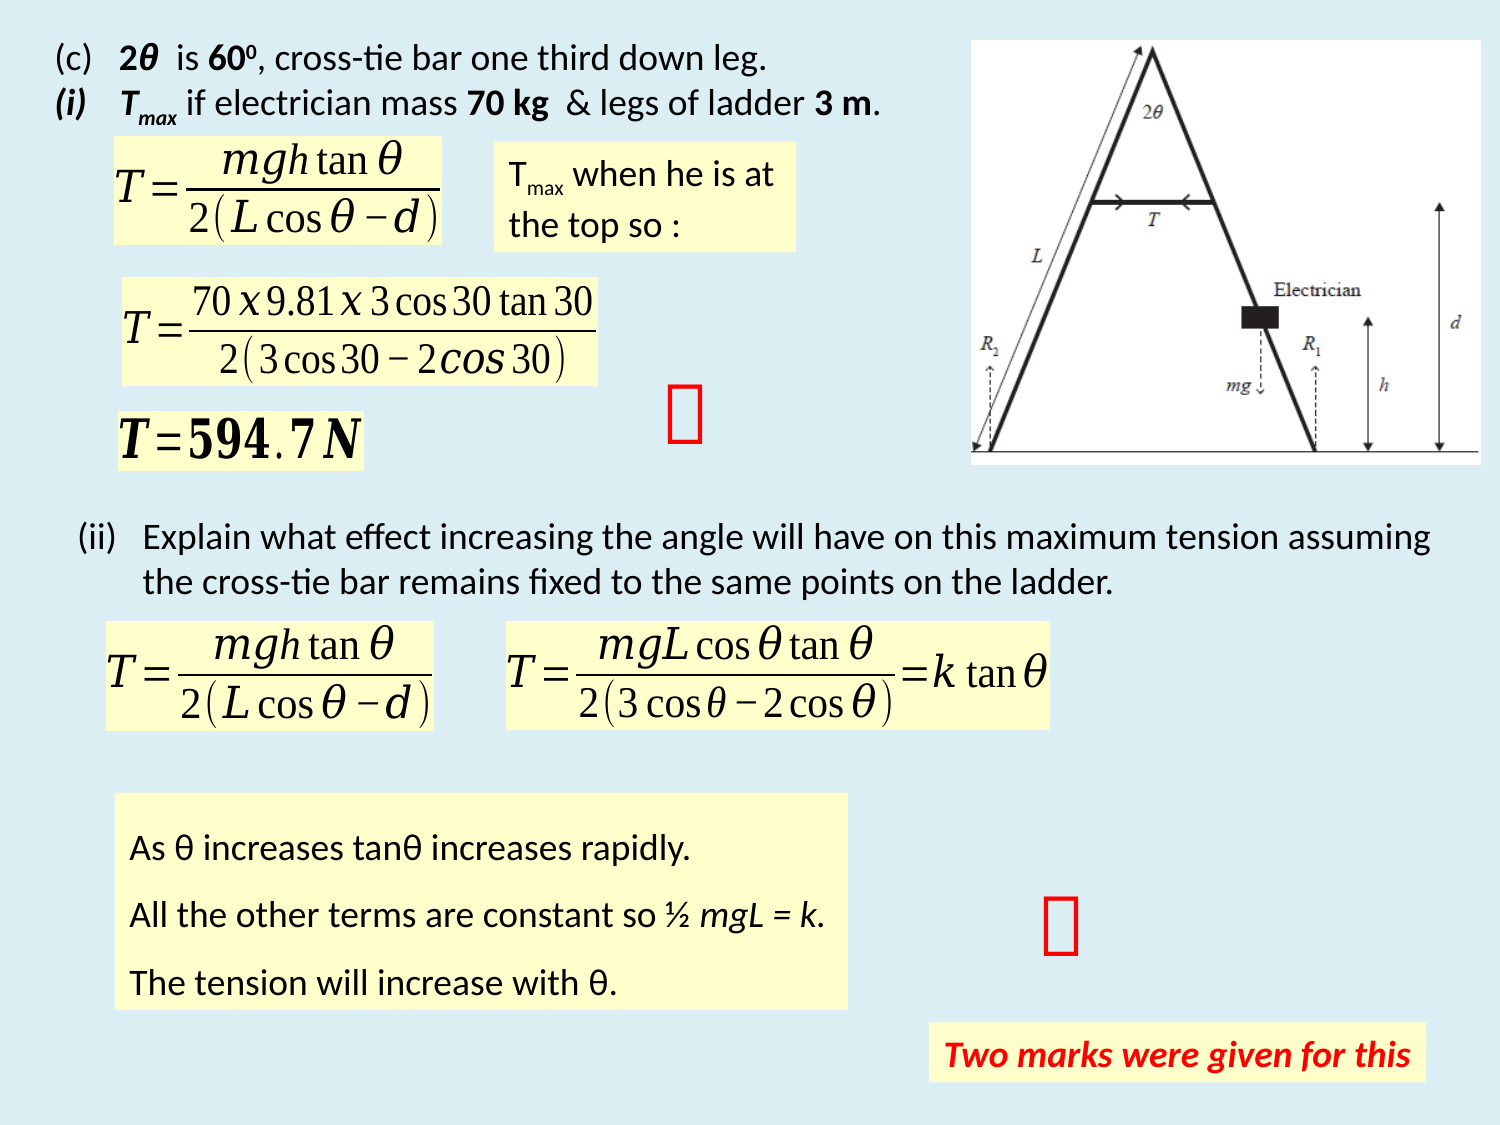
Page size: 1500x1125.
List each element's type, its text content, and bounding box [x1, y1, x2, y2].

text_box  [1021, 865, 1073, 981]
text_box  [645, 354, 697, 469]
text_box Explain what effect increasing the angle will have on this maximum tension assuming the cross-tie bar remains fixed to the same points on the ladder. [62, 504, 1500, 610]
text_box Two marks were given for this [928, 1022, 1427, 1083]
text_box 2θ is 600, cross-tie bar one third down leg. Tmax if electrician mass 70 kg & legs of ladder 3 m. [39, 25, 907, 137]
text_box Tmax when he is at the top so : [493, 141, 796, 253]
picture [970, 40, 1482, 465]
text_box As θ increases tanθ increases rapidly. All the other terms are constant so ½ mgL = k. The tension will increase with θ. [114, 792, 848, 1010]
